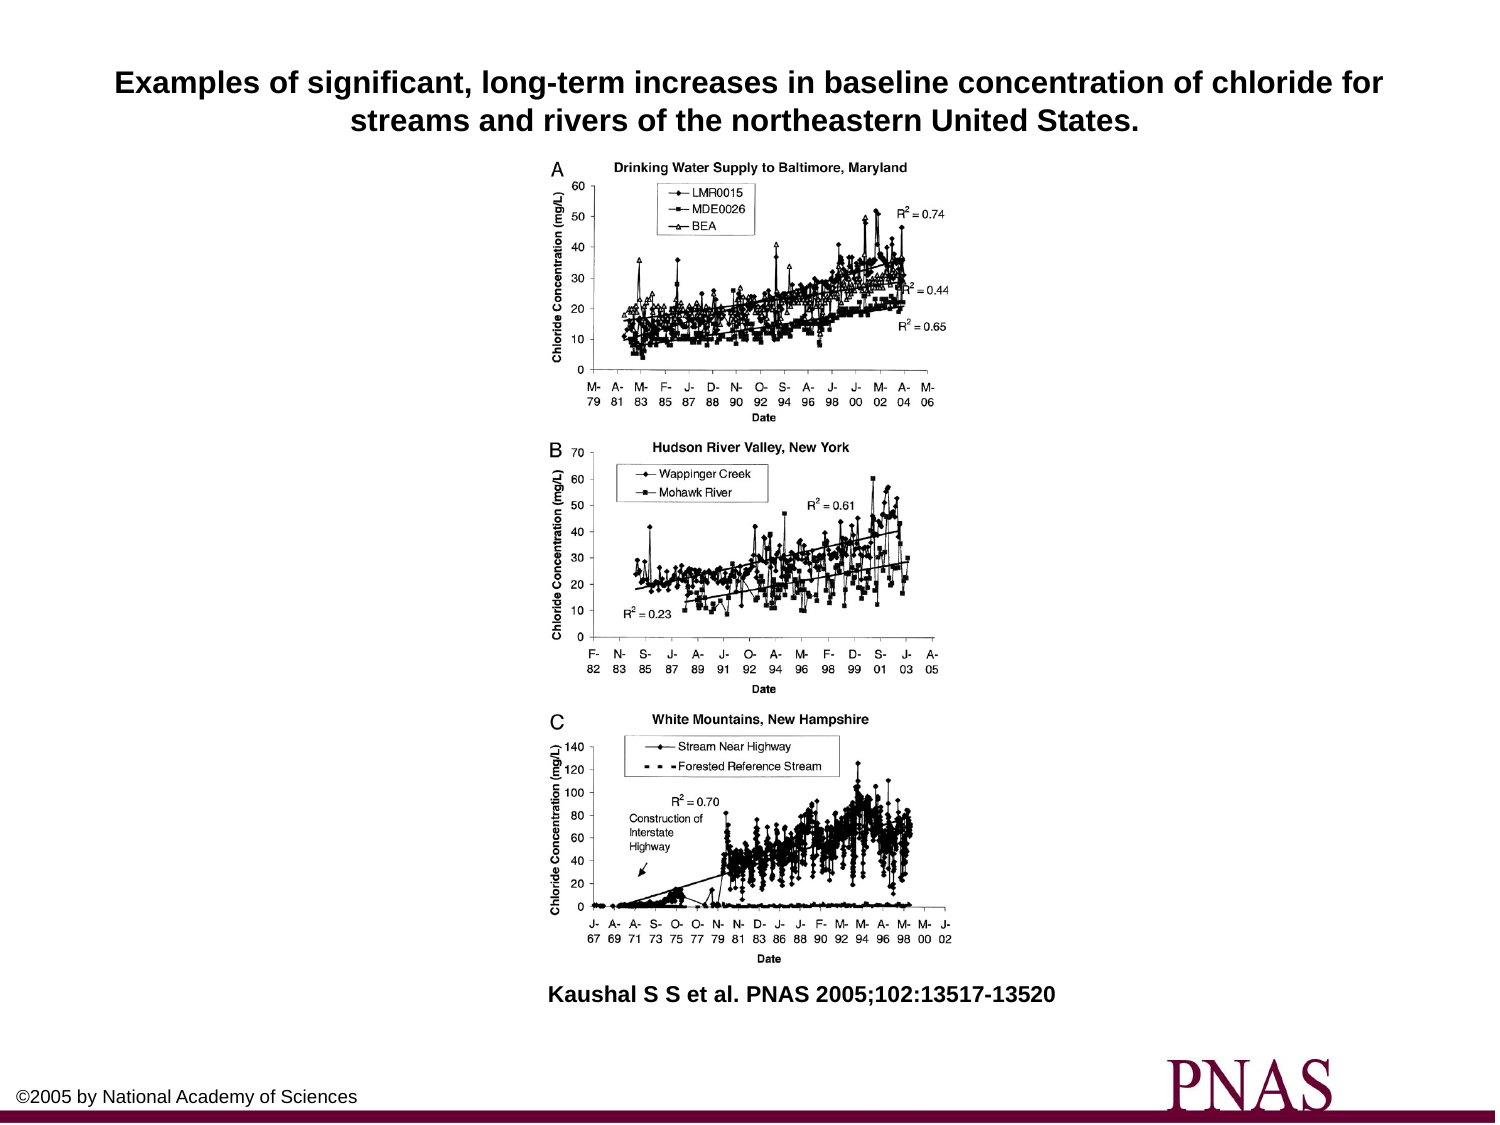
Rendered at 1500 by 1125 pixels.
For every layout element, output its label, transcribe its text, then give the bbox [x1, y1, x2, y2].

text_box Examples of significant, long-term increases in baseline concentration of chloride for streams and rivers of the northeastern United States. [53, 62, 1447, 131]
picture [0, 974, 1495, 1125]
picture [547, 160, 953, 964]
